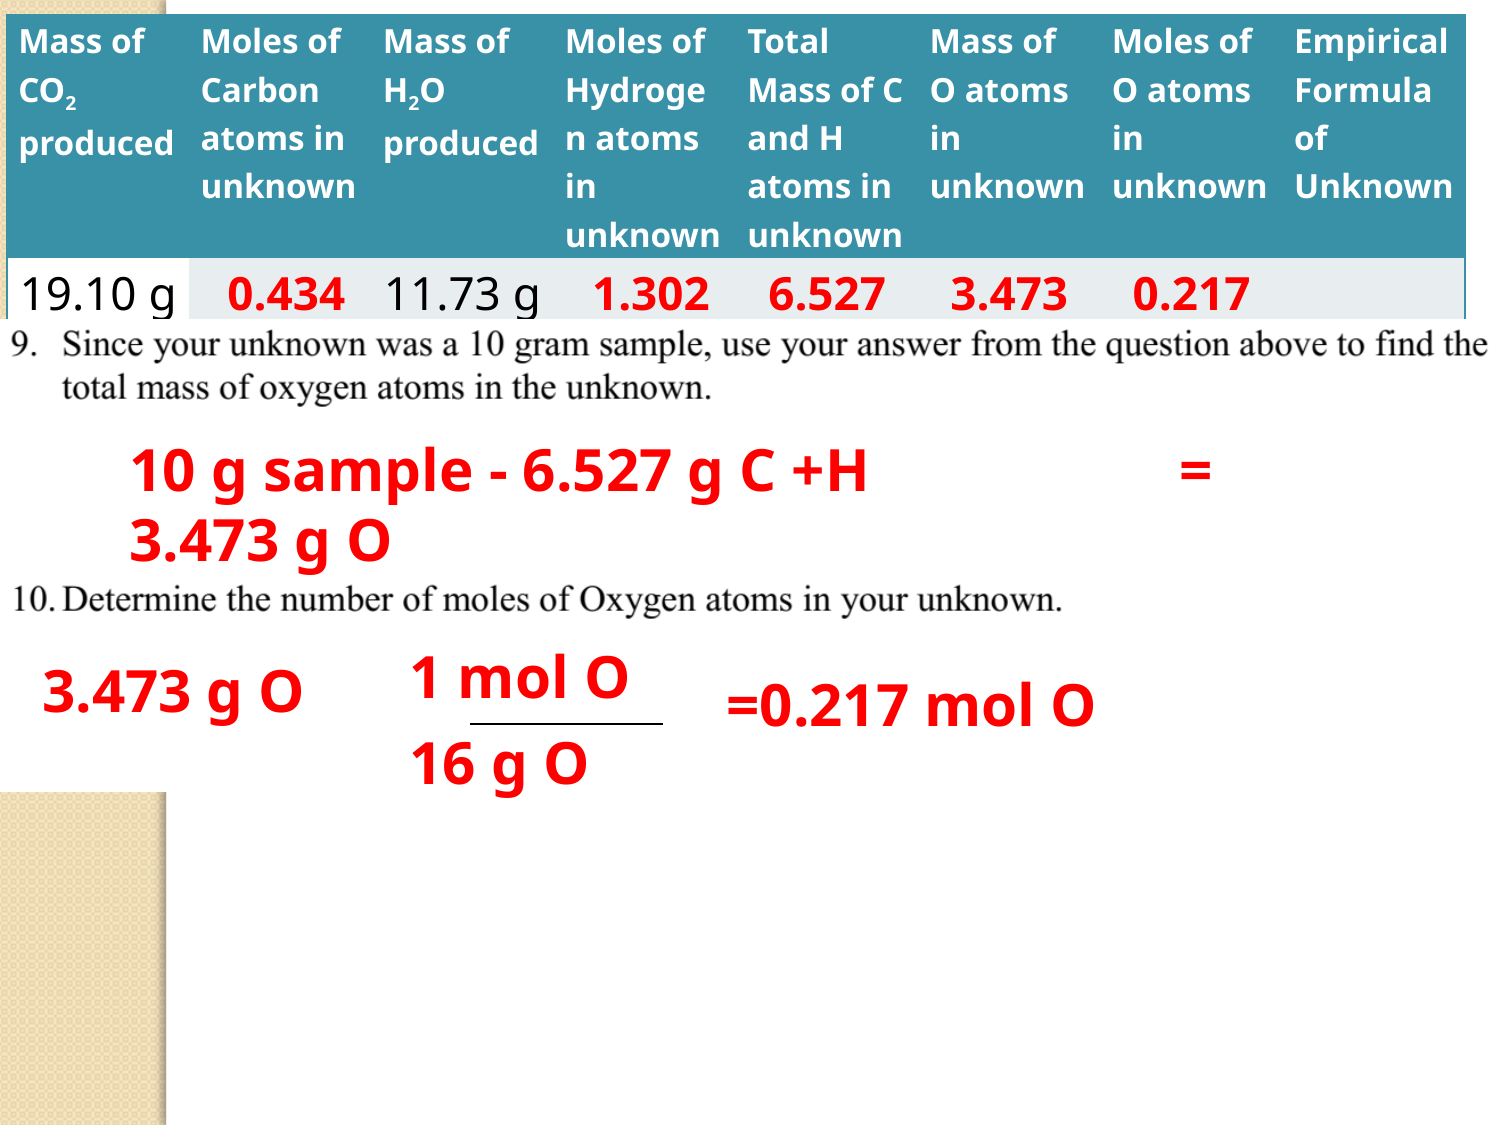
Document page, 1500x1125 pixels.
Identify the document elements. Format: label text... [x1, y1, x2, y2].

table_header Mass of O atoms in unknown [918, 16, 1101, 256]
table_header Total Mass of C and H atoms in unknown [736, 16, 918, 256]
table_cell 6.527 [736, 258, 918, 316]
table_header Moles of Carbon atoms in unknown [189, 16, 372, 256]
table_header Mass of CO2 produced [8, 16, 189, 256]
picture [0, 318, 1497, 793]
table_cell 19.10 g [8, 258, 189, 316]
table_header Empirical Formula of Unknown [1283, 16, 1464, 256]
table_header Mass of H2O produced [372, 16, 554, 256]
table_cell 1.302 [554, 258, 736, 316]
table_header Moles of Hydrogen atoms in unknown [554, 16, 736, 256]
table_cell 0.217 [1101, 258, 1283, 316]
table_cell 3.473 [918, 258, 1101, 316]
table_cell 11.73 g [372, 258, 554, 316]
table_cell [1283, 258, 1464, 316]
table_header Moles of O atoms in unknown [1101, 16, 1283, 256]
table_cell 0.434 [189, 258, 372, 316]
